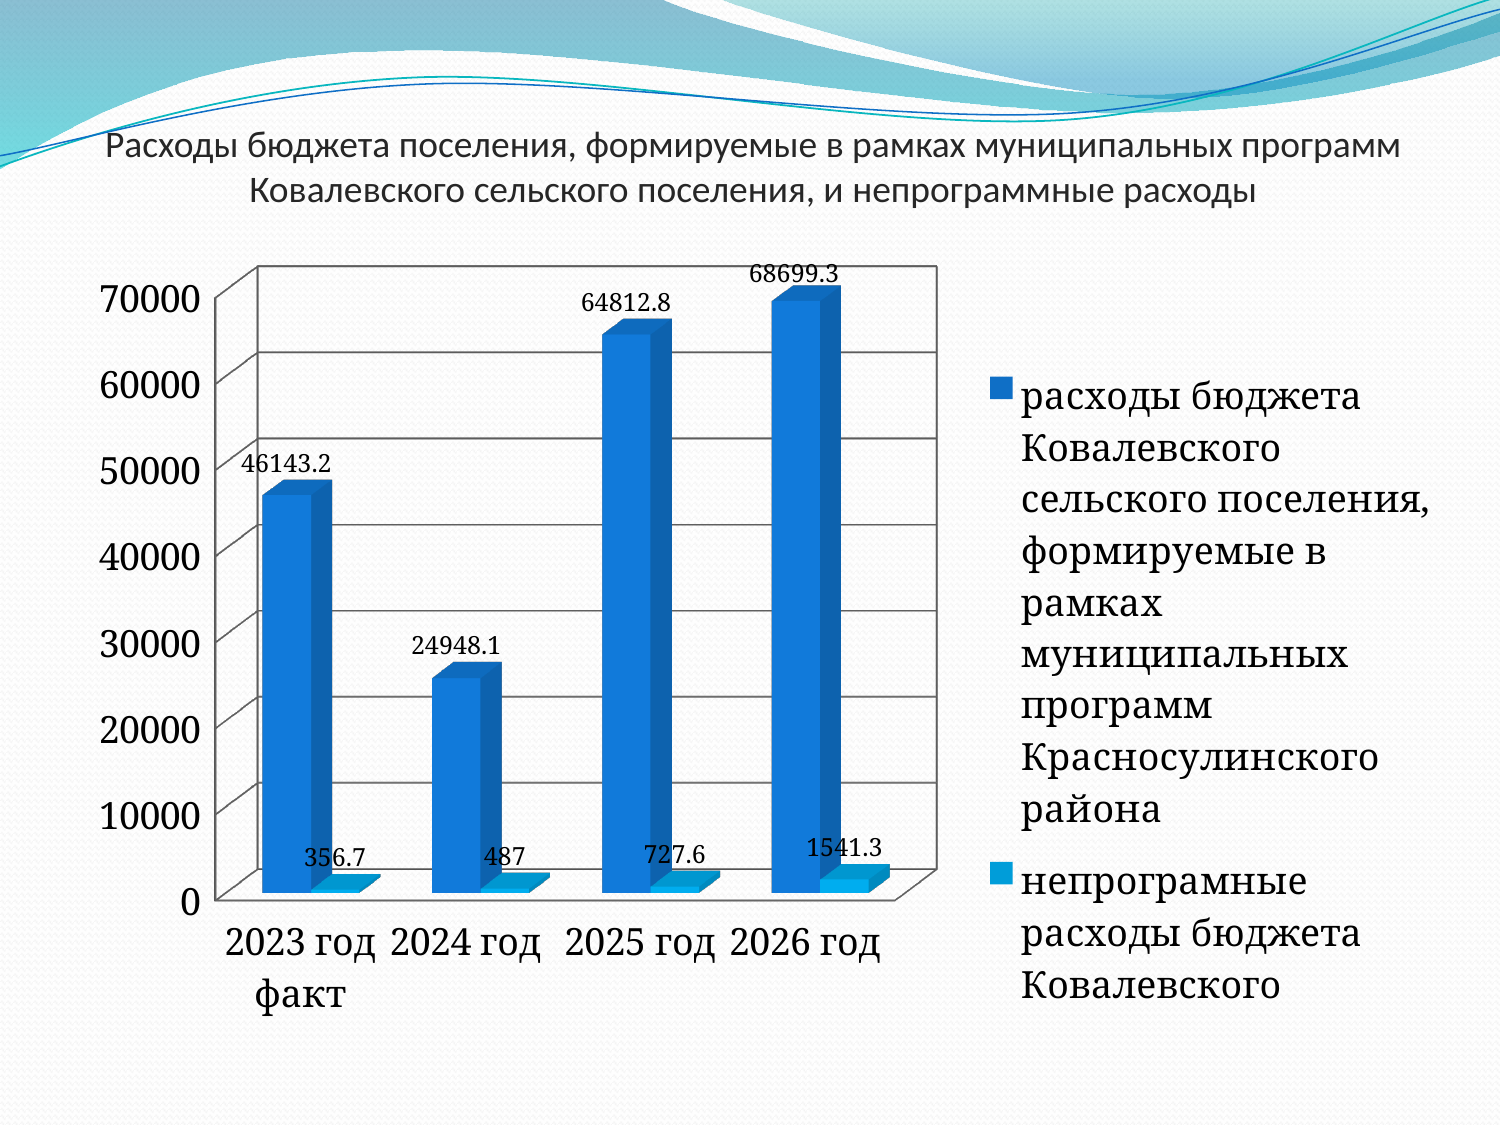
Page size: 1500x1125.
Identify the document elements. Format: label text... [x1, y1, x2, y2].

chart [76, 243, 1448, 1036]
title Расходы бюджета поселения, формируемые в рамках муниципальных программ Ковалевского сельского поселения, и непрограммные расходы [41, 172, 1467, 256]
